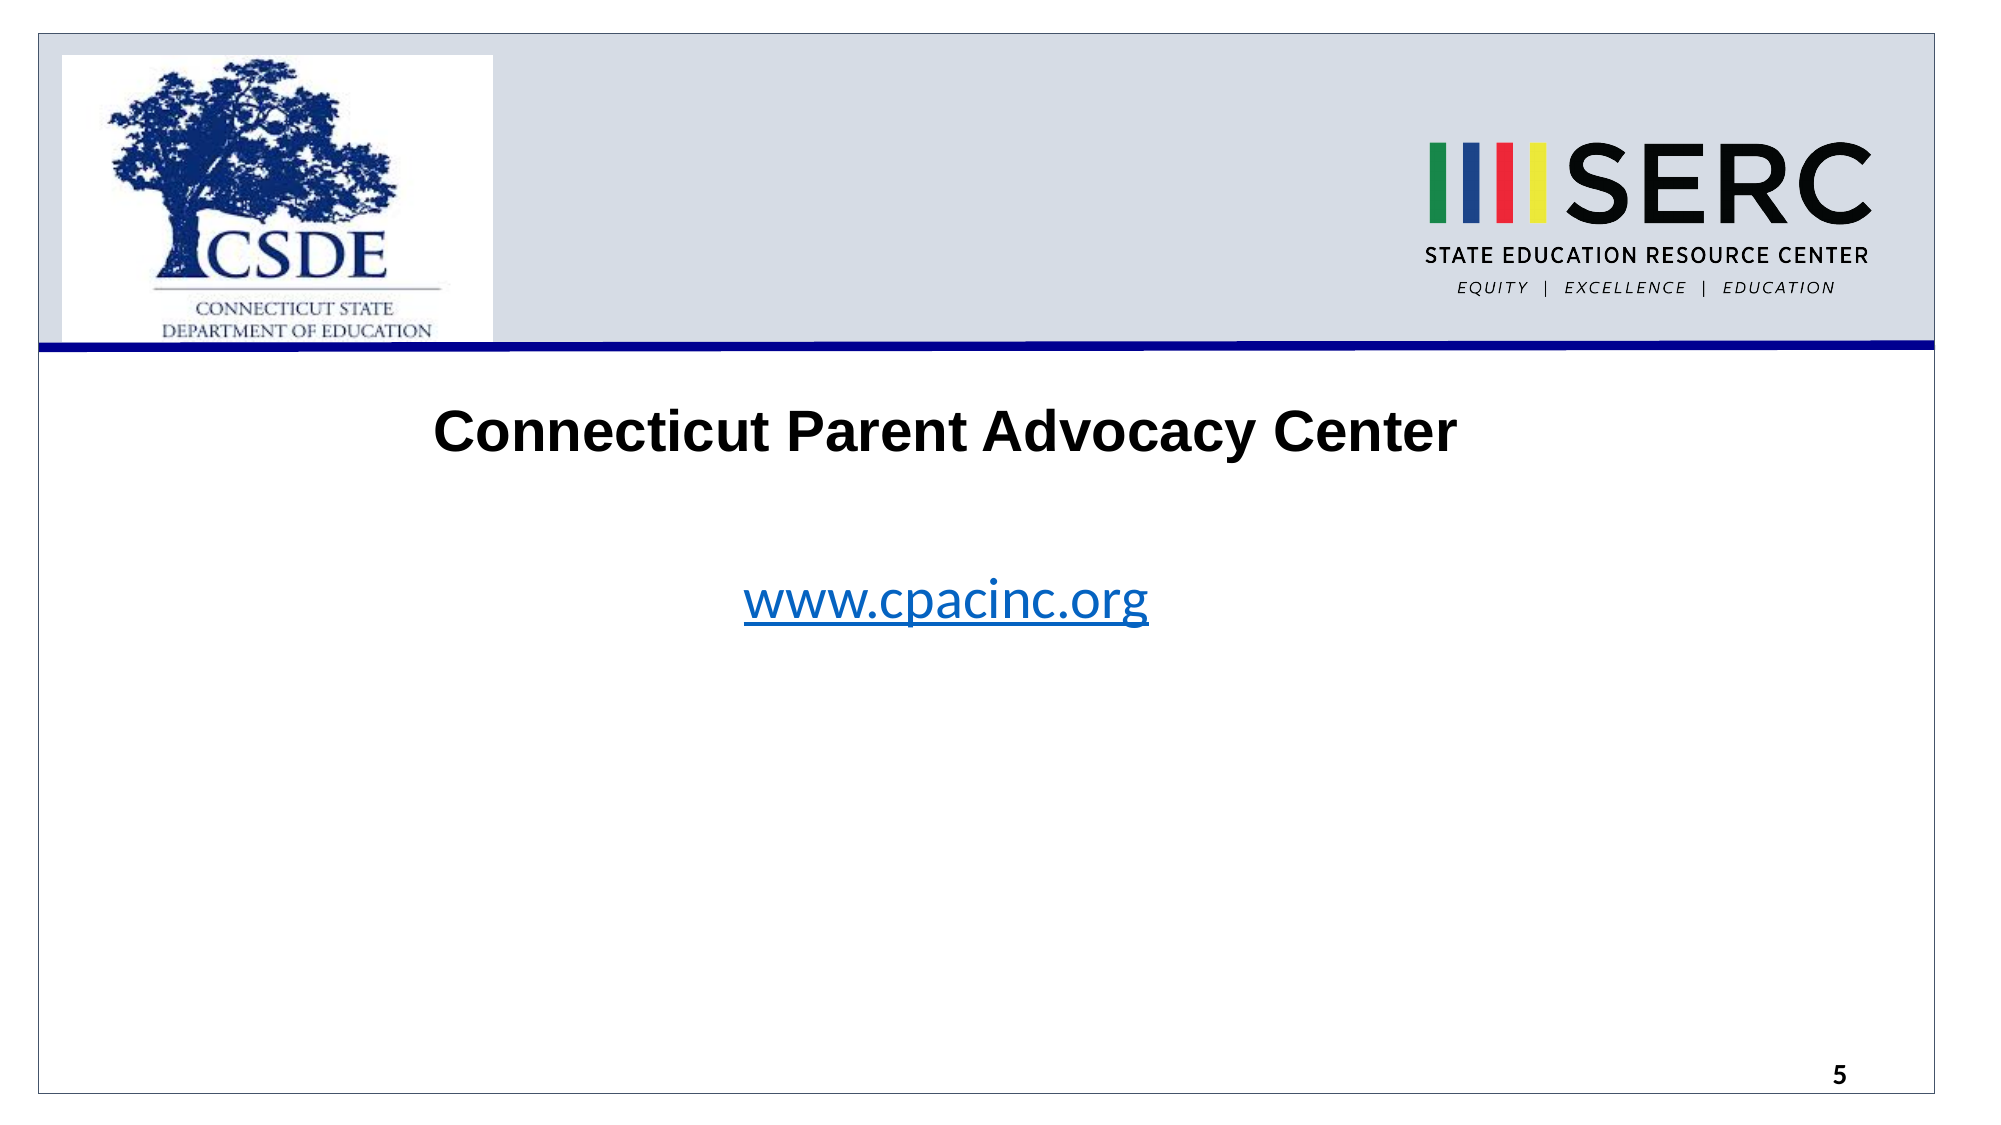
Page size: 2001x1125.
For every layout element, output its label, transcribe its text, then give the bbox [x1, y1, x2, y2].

slide_number 5 [1412, 1042, 1863, 1103]
list Connecticut Parent Advocacy Center www.cpacinc.org [62, 393, 1830, 695]
text_box [38, 348, 1935, 1094]
text_box [335, 418, 1500, 535]
picture [1425, 142, 1872, 297]
picture [62, 55, 493, 342]
text_box [38, 33, 1935, 345]
